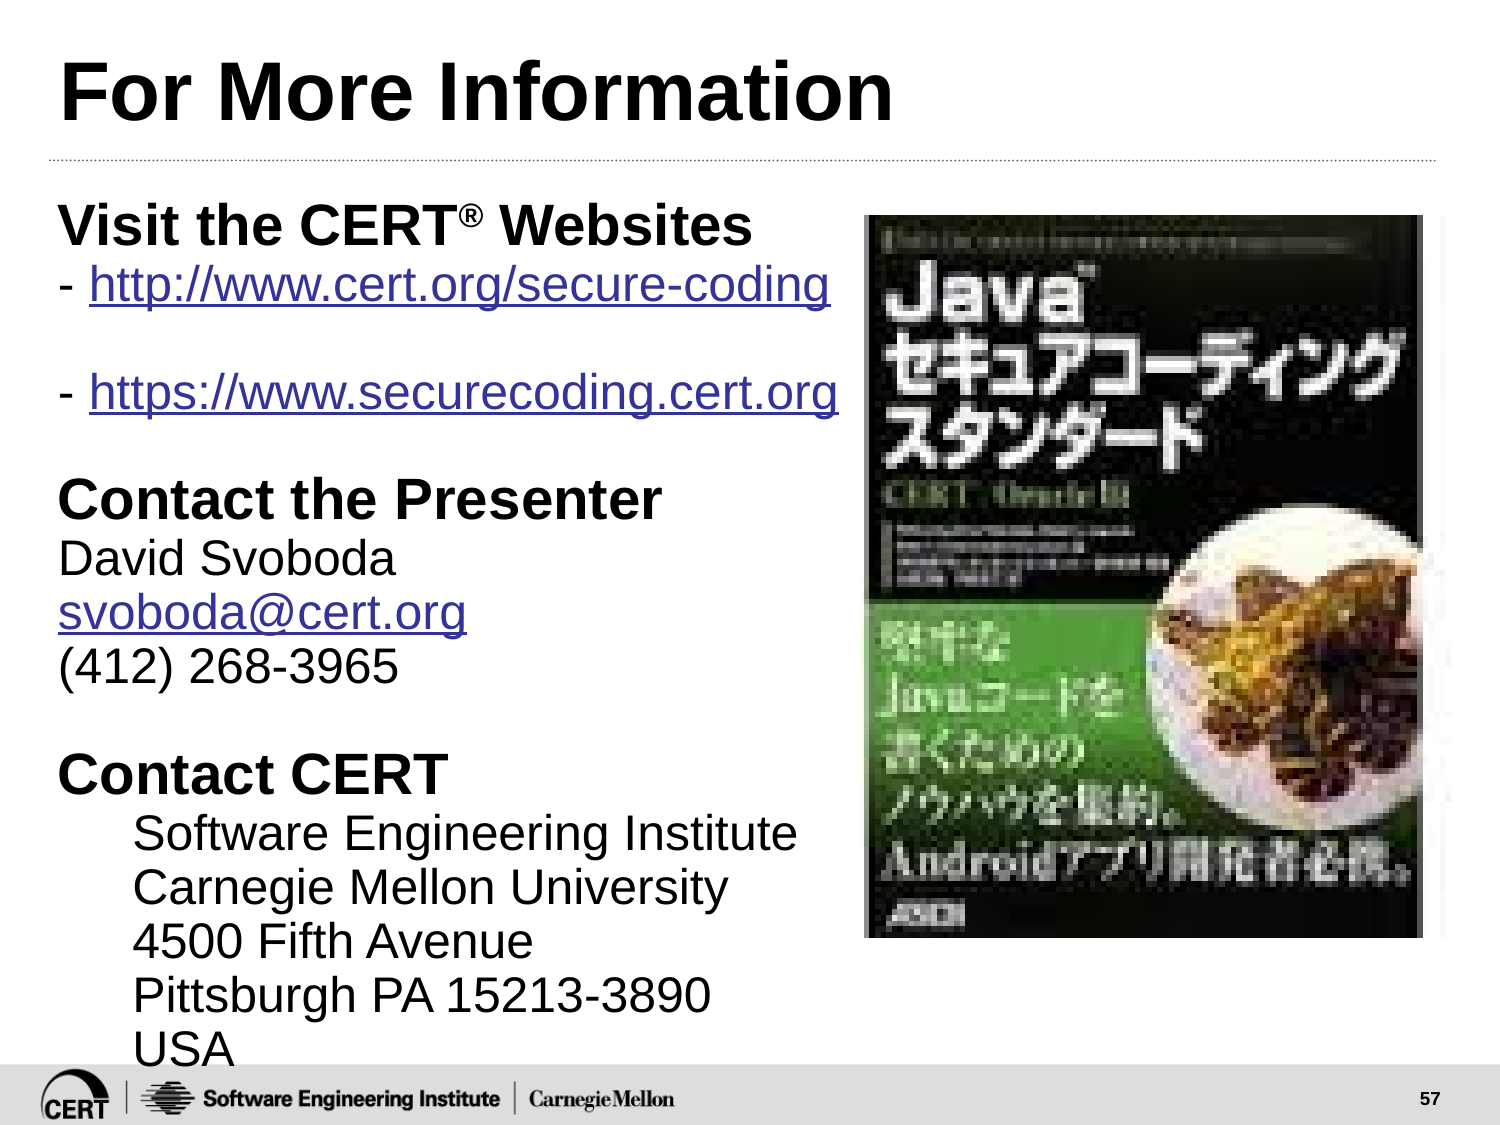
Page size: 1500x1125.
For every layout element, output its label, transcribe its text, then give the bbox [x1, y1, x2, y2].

picture [24, 1065, 688, 1125]
picture [860, 215, 1452, 938]
list Visit the CERT® Websites - http://www.cert.org/secure-coding - https://www.securecoding.cert.org Contact the Presenter David Svoboda svoboda@cert.org (412) 268-3965 Contact CERT Software Engineering Institute Carnegie Mellon University 4500 Fifth Avenue Pittsburgh PA 15213-3890 USA [42, 187, 869, 1026]
title For More Information [43, 37, 1435, 155]
